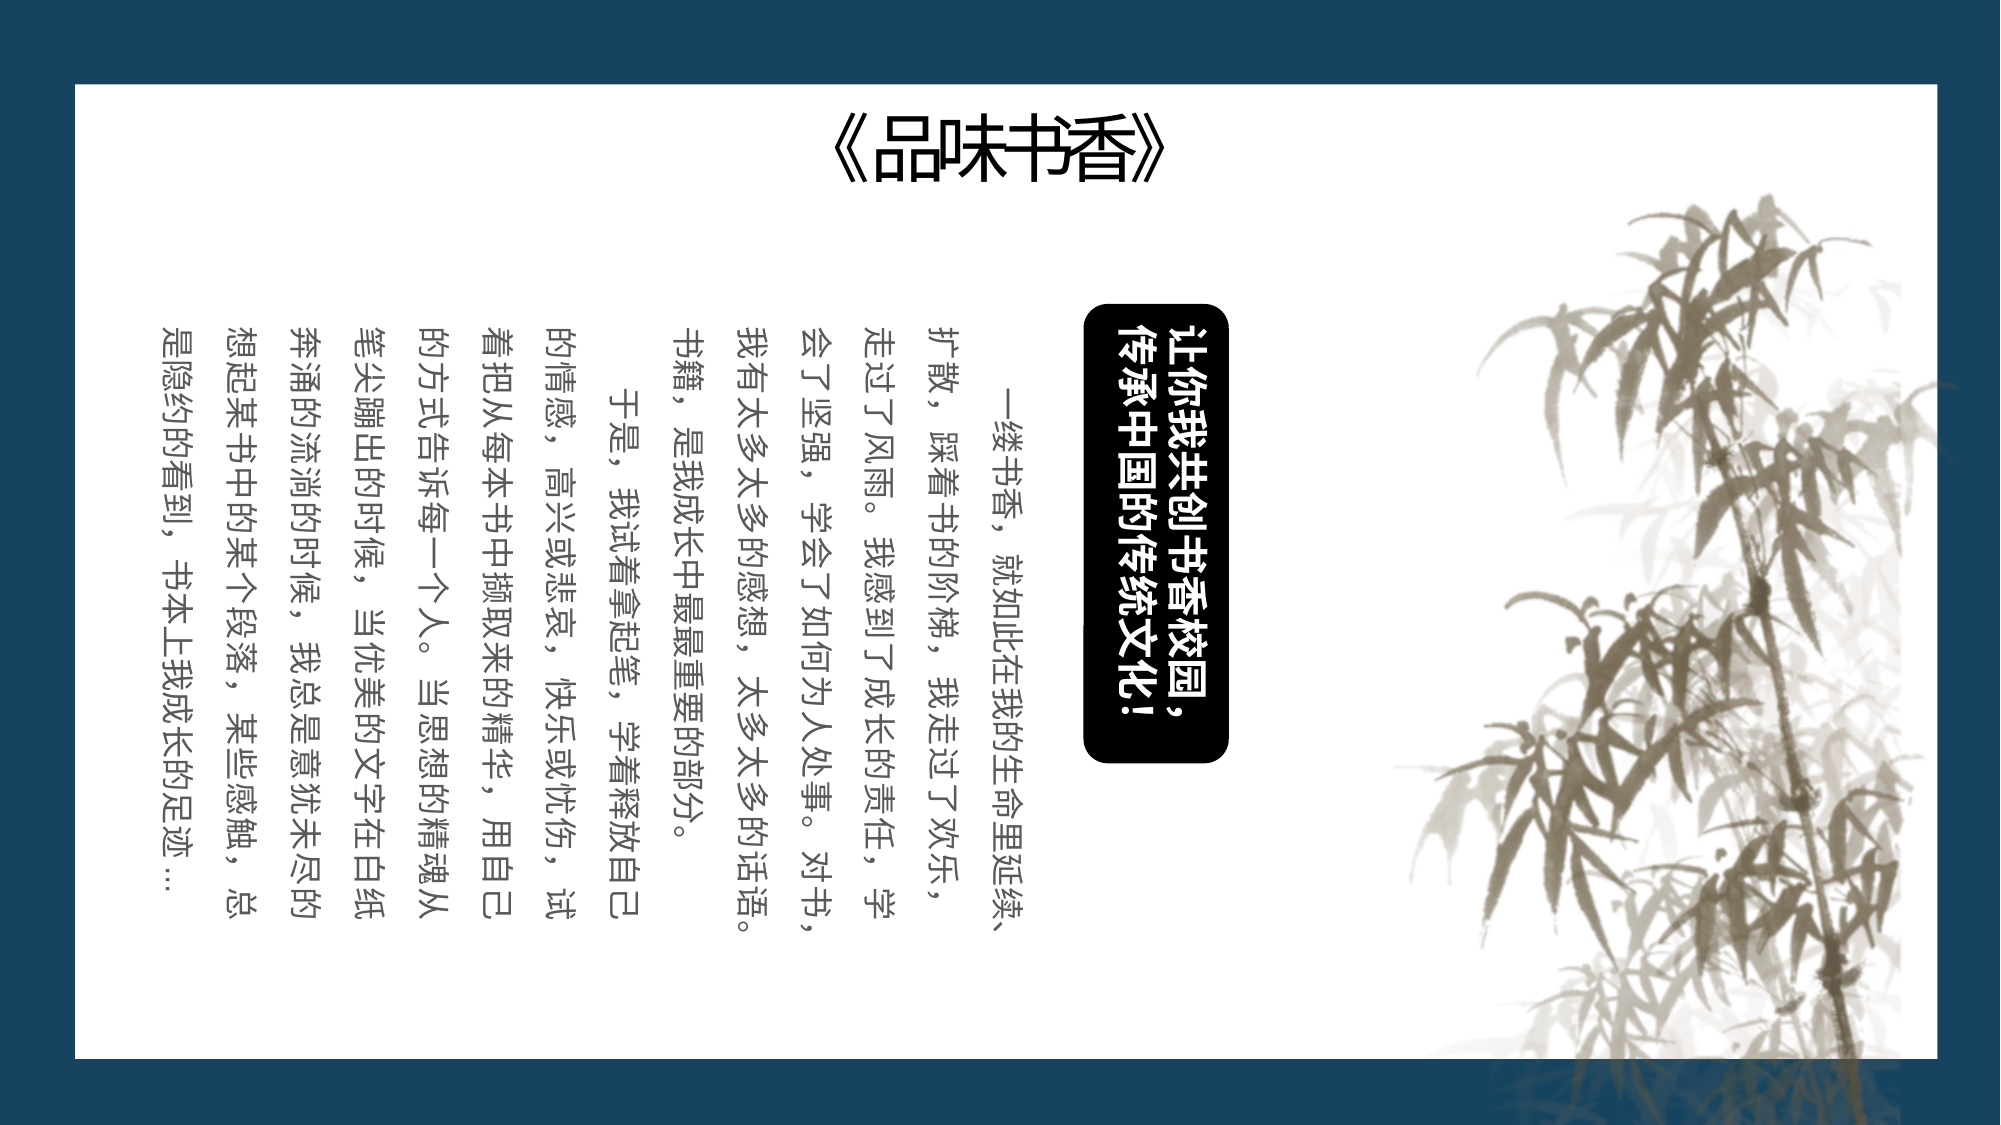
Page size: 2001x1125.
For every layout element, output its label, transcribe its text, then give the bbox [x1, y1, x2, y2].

text_box 一缕书香，就如此在我的生命里延续、扩散，踩着书的阶梯，我走过了欢乐，走过了风雨。我感到了成长的责任，学会了坚强，学会了如何为人处事。对书，我有太多太多的感想，太多太多的话语。书籍，是我成长中最最重要的部分。 于是，我试着拿起笔，学着释放自己的情感，高兴或悲哀，快乐或忧伤，试着把从每本书中撷取来的精华，用自己的方式告诉每一个人。当思想的精魂从笔尖蹦出的时候，当优美的文字在白纸奔涌的流淌的时候，我总是意犹未尽的想起某书中的某个段落，某些感触，总是隐约的看到，书本上我成长的足迹... [125, 311, 1061, 936]
picture [1319, 50, 2000, 1125]
text_box 让你我共创书香校园， 传承中国的传统文化！ [1083, 303, 1229, 764]
text_box 《品味书香》 [781, 85, 1219, 200]
